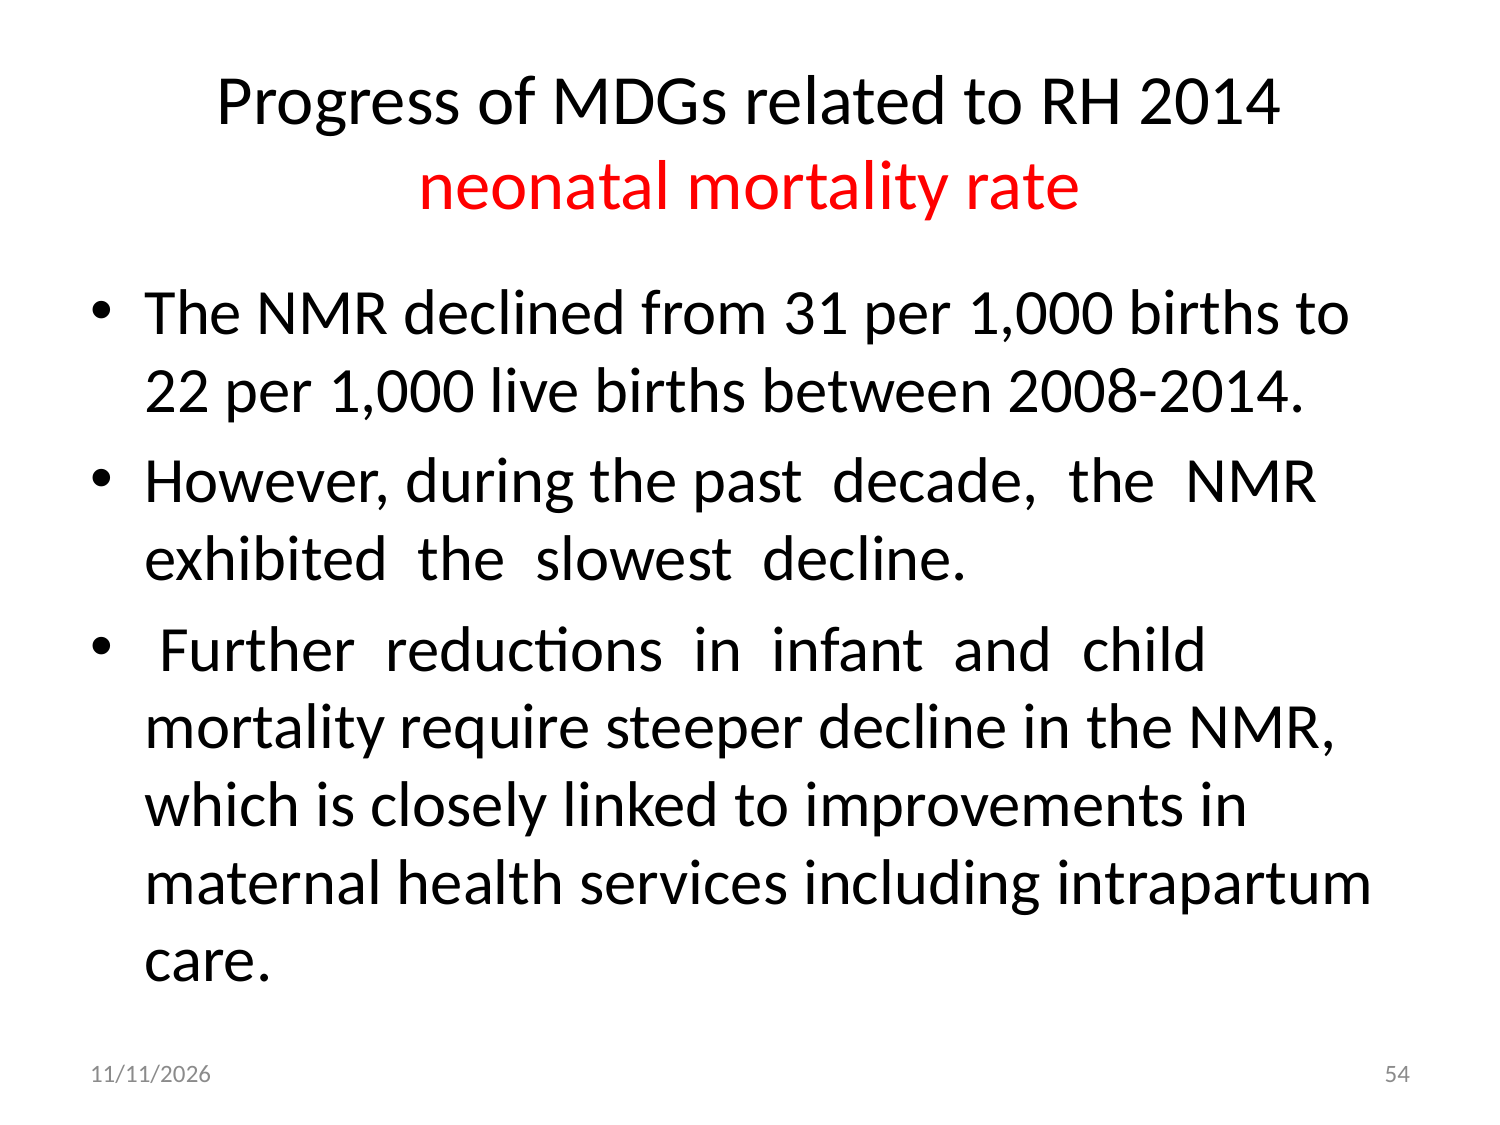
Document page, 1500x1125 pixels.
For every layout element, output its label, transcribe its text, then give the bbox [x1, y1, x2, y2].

list The NMR declined from 31 per 1,000 births to 22 per 1,000 live births between 2008-2014. However, during the past decade, the NMR exhibited the slowest decline. Further reductions in infant and child mortality require steeper decline in the NMR, which is closely linked to improvements in maternal health services including intrapartum care. [75, 262, 1425, 1005]
title Progress of MDGs related to RH 2014 neonatal mortality rate [75, 45, 1425, 233]
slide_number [75, 1042, 425, 1103]
slide_number 54 [1074, 1042, 1425, 1103]
